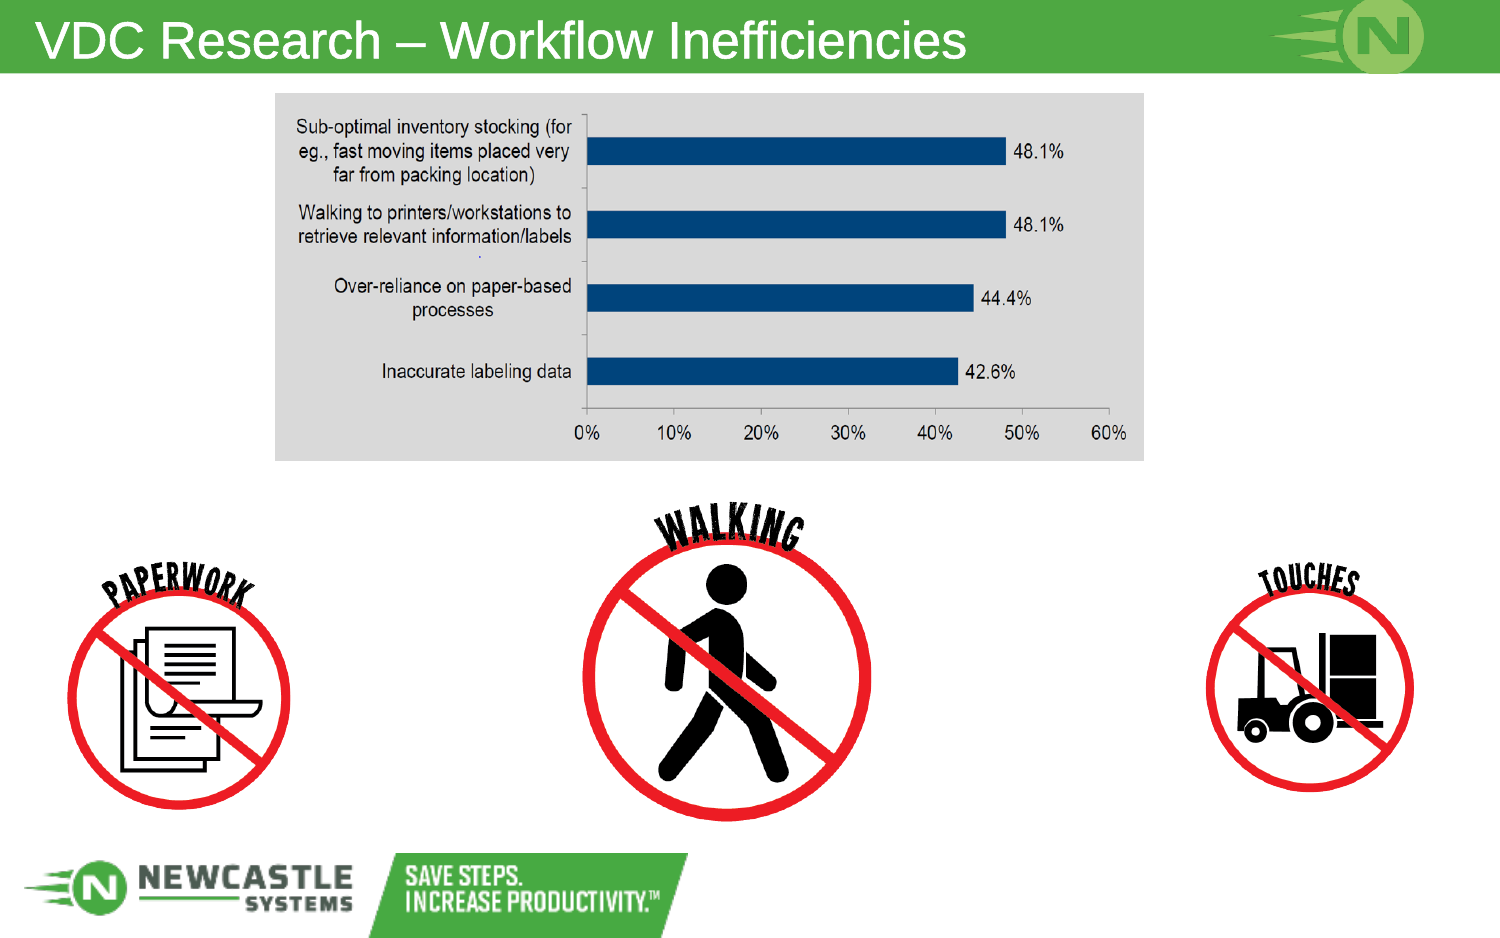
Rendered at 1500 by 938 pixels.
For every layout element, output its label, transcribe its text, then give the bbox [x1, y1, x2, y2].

picture [274, 93, 1144, 461]
picture [574, 493, 877, 828]
picture [62, 555, 295, 815]
text_box VDC Research – Workflow Inefficiencies [22, 0, 1500, 74]
picture [1199, 555, 1420, 797]
picture [24, 853, 688, 938]
